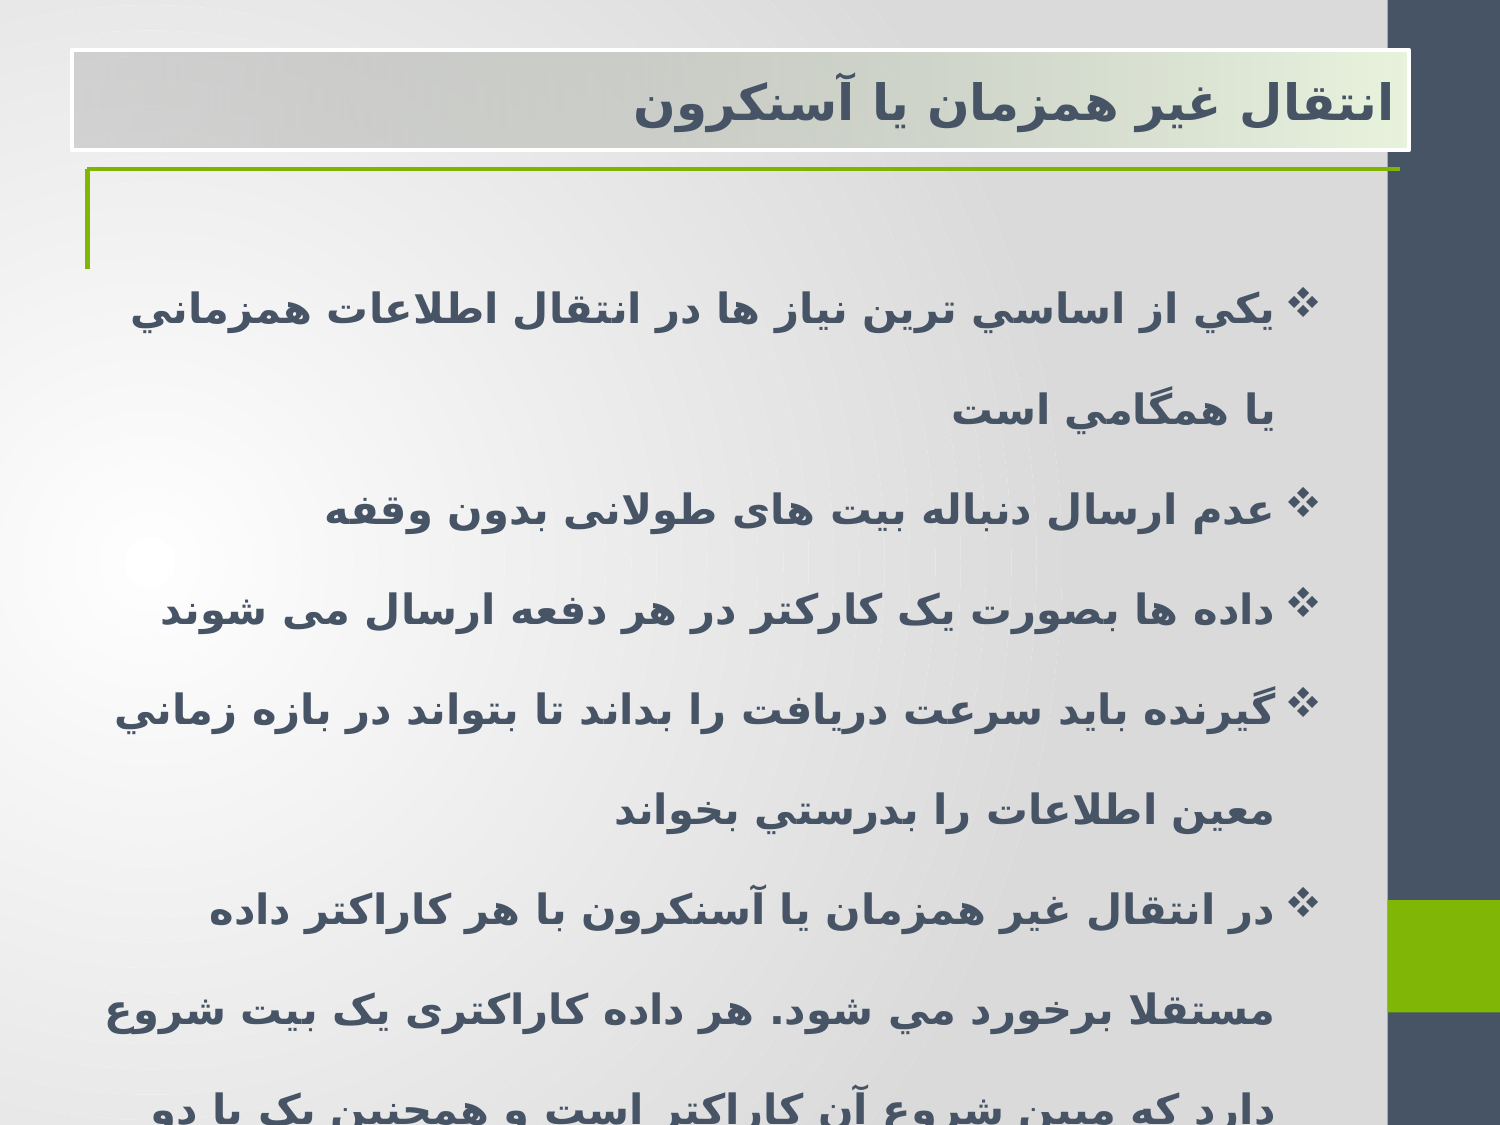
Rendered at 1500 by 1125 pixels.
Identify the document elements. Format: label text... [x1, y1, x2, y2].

text_box انتقال غير همزمان يا آسنكرون [70, 48, 1411, 152]
text_box يكي از اساسي ترين نياز ها در انتقال اطلاعات همزماني يا همگامي است عدم ارسال دنباله بیت های طولانی بدون وقفه داده ها بصورت یک کارکتر در هر دفعه ارسال می شوند گيرنده بايد سرعت دريافت را بداند تا بتواند در بازه زماني معين اطلاعات را بدرستي بخواند در انتقال غير همزمان يا آسنكرون با هر كاراكتر داده مستقلا برخورد مي شود. هر داده کاراکتری یک بیت شروع دارد که مبین شروع آن کاراکتر است و همچنین یک یا دو بیت پایان که تعیین کننده پایان آن کاراکتر می باشد . [87, 224, 1338, 1125]
